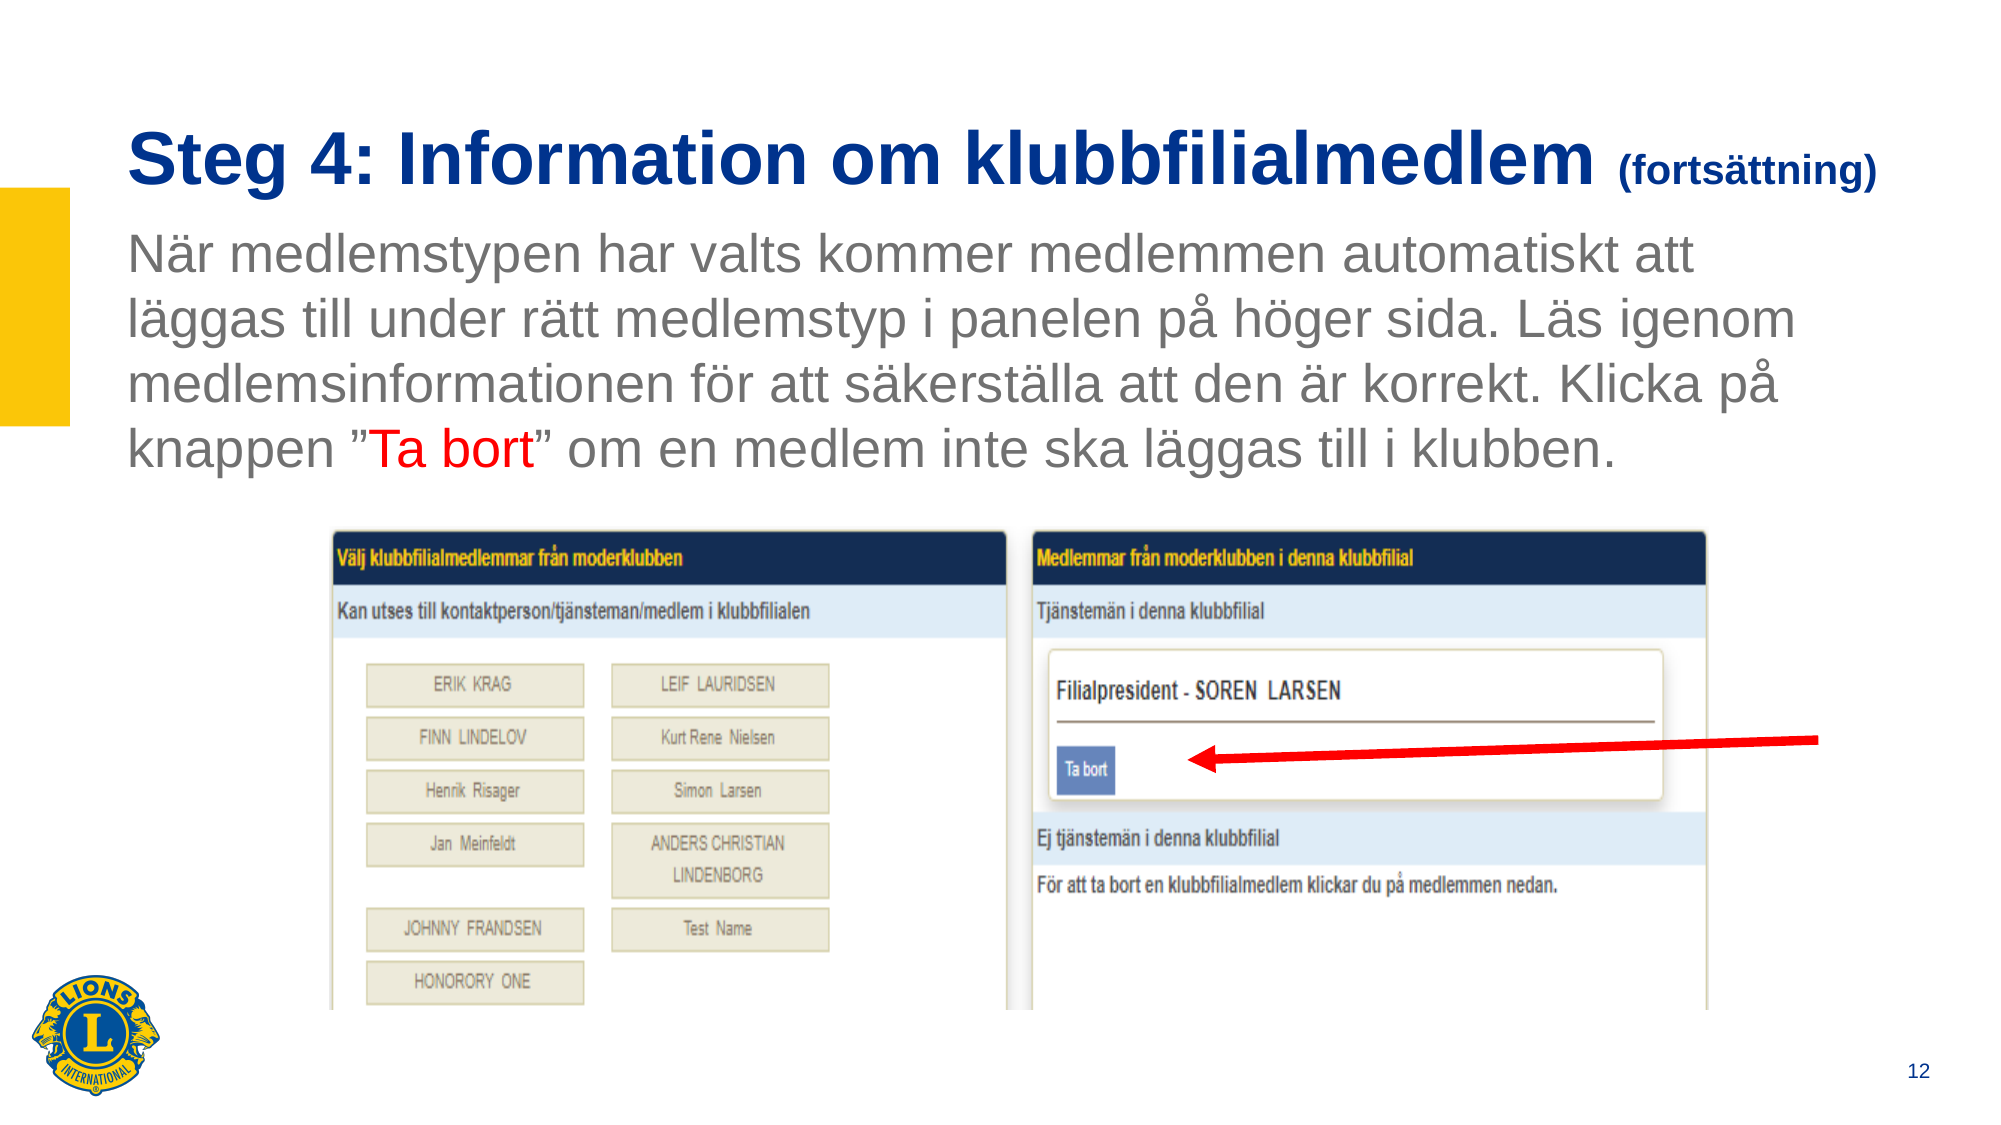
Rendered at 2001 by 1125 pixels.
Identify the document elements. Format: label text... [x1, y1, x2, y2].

text_box 12 [1892, 1049, 2000, 1125]
picture [329, 526, 1709, 1010]
text_box [0, 187, 70, 427]
text_box Steg 4: Information om klubbfilialmedlem (fortsättning) [112, 85, 1969, 223]
picture [24, 964, 162, 1102]
text_box När medlemstypen har valts kommer medlemmen automatiskt att läggas till under rätt medlemstyp i panelen på höger sida. Läs igenom medlemsinformationen för att säkerställa att den är korrekt. Klicka på knappen ”Ta bort” om en medlem inte ska läggas till i klubben. [112, 210, 1843, 487]
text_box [1187, 739, 1819, 760]
